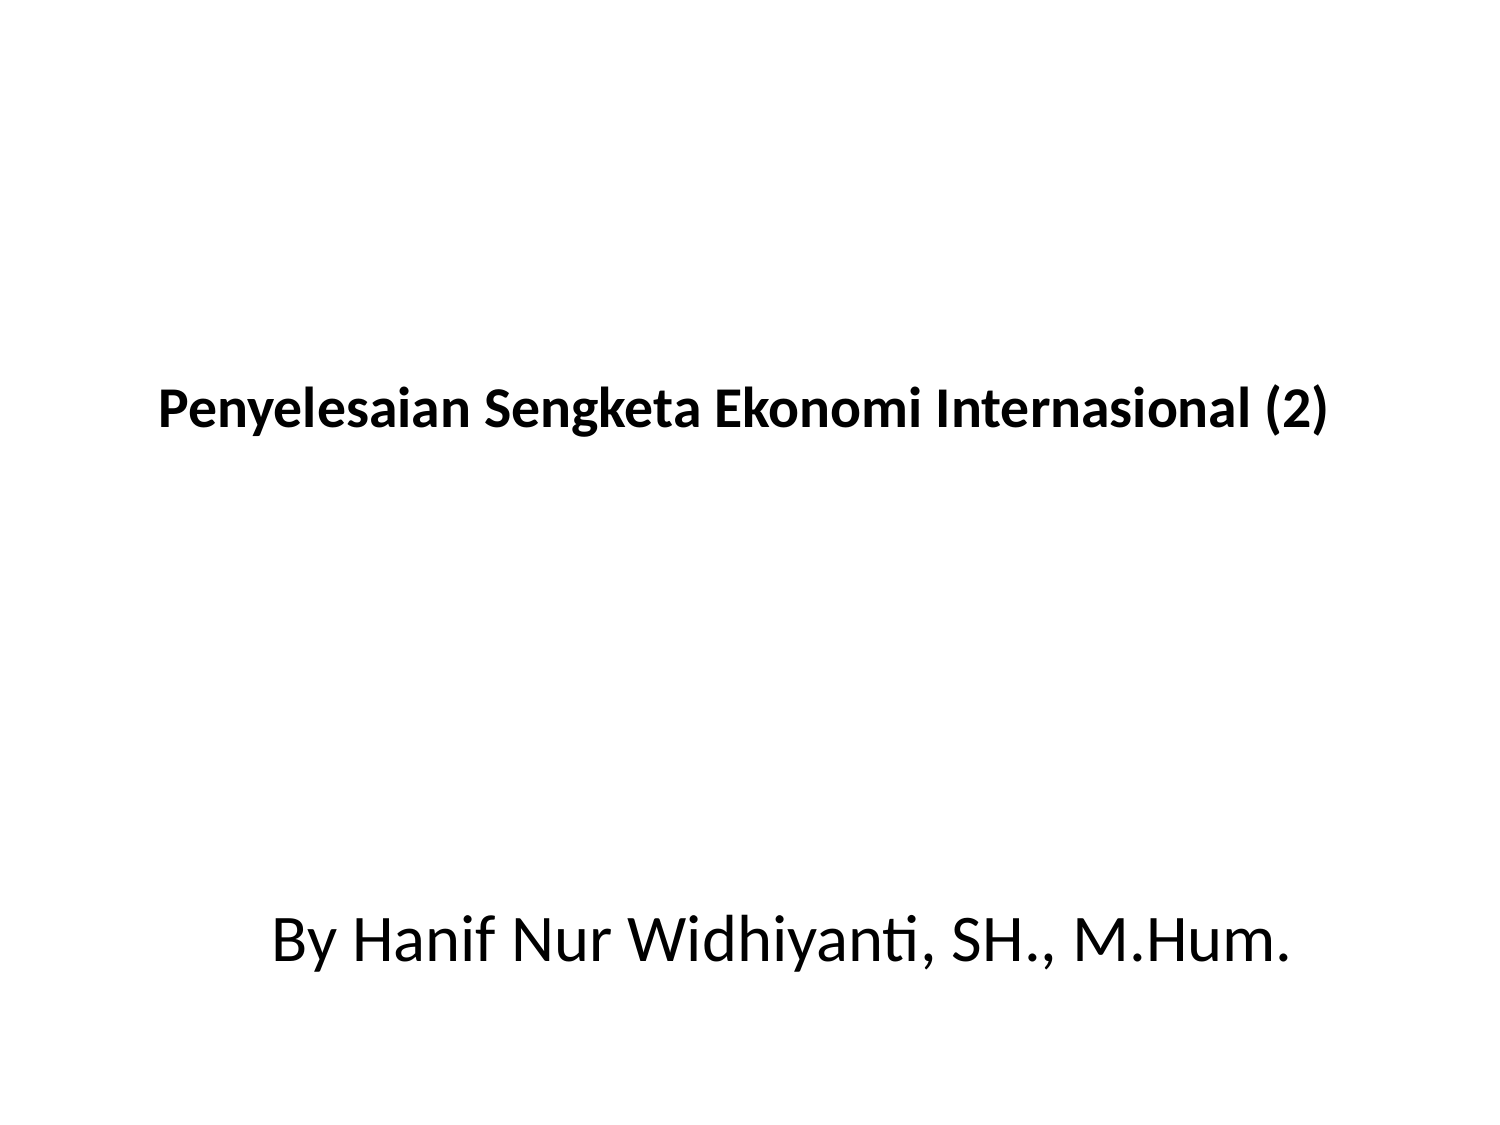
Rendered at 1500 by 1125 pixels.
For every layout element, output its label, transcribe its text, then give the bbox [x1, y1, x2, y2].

subtitle By Hanif Nur Widhiyanti, SH., M.Hum. [174, 887, 1391, 1075]
title Penyelesaian Sengketa Ekonomi Internasional (2) [137, 237, 1353, 479]
